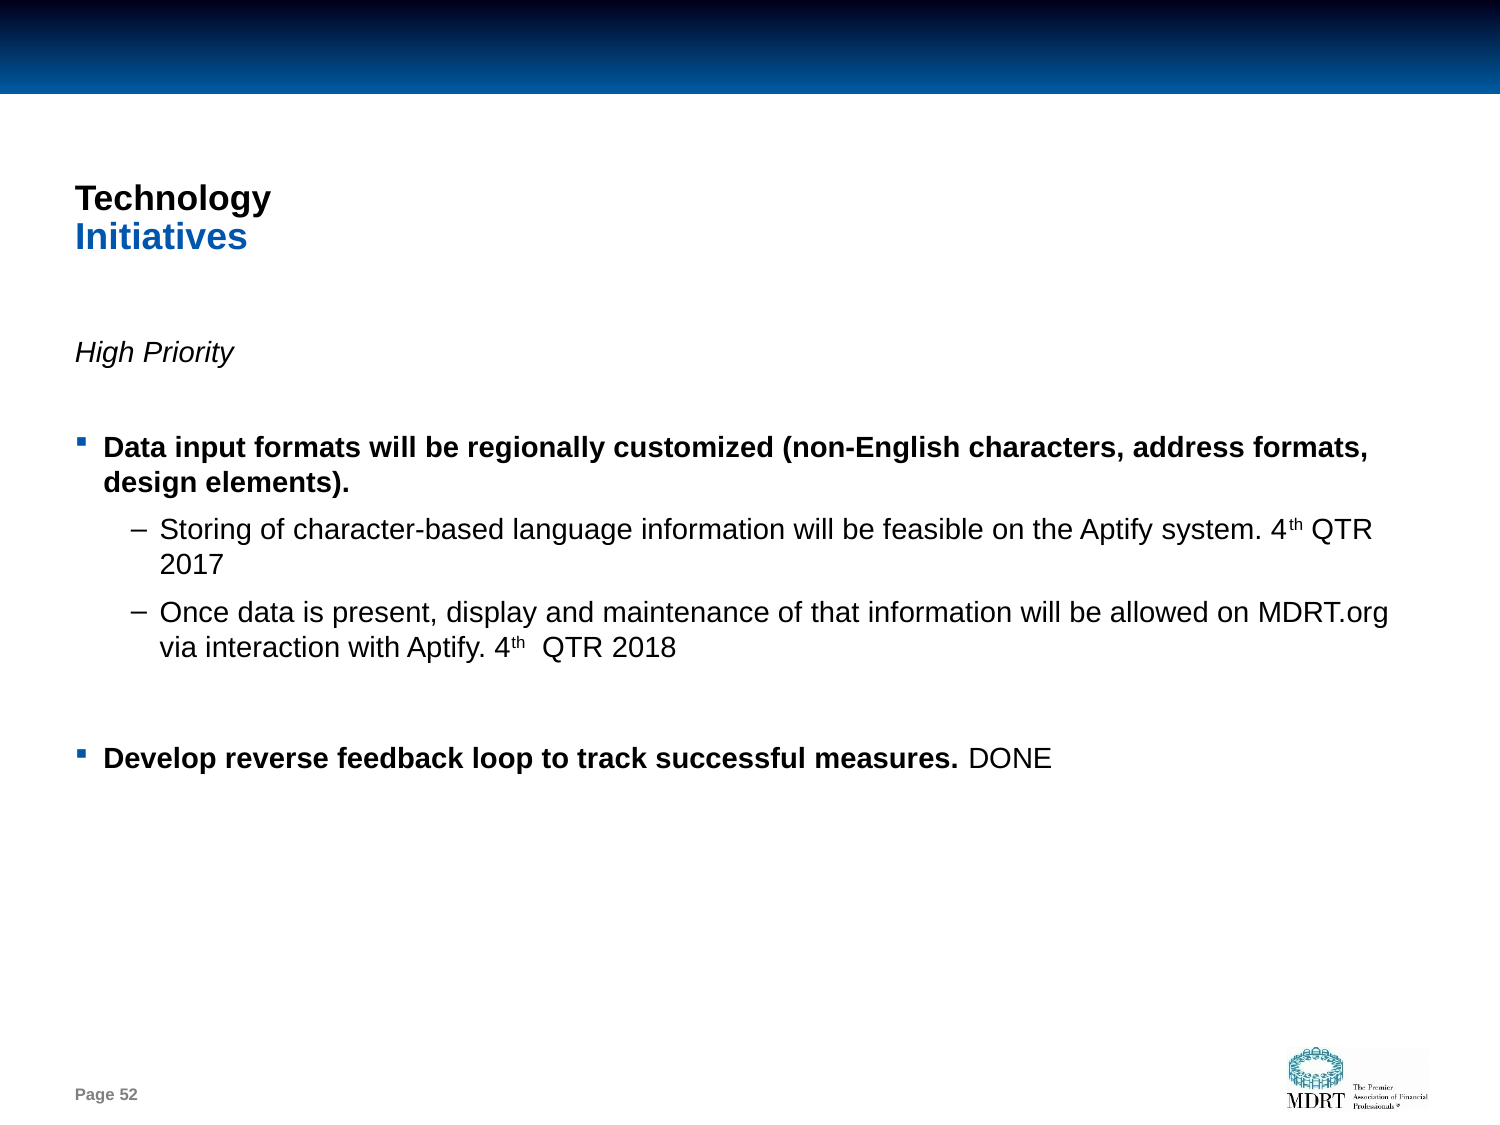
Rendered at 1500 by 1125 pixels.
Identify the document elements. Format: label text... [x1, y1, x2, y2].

list High Priority Data input formats will be regionally customized (non-English characters, address formats, design elements). Storing of character-based language information will be feasible on the Aptify system. 4th QTR 2017 Once data is present, display and maintenance of that information will be allowed on MDRT.org via interaction with Aptify. 4th QTR 2018 Develop reverse feedback loop to track successful measures. DONE [74, 325, 1426, 1026]
picture [1287, 1047, 1429, 1112]
list Initiatives [75, 212, 1425, 248]
title Technology [74, 167, 1426, 218]
picture [0, 0, 1500, 94]
